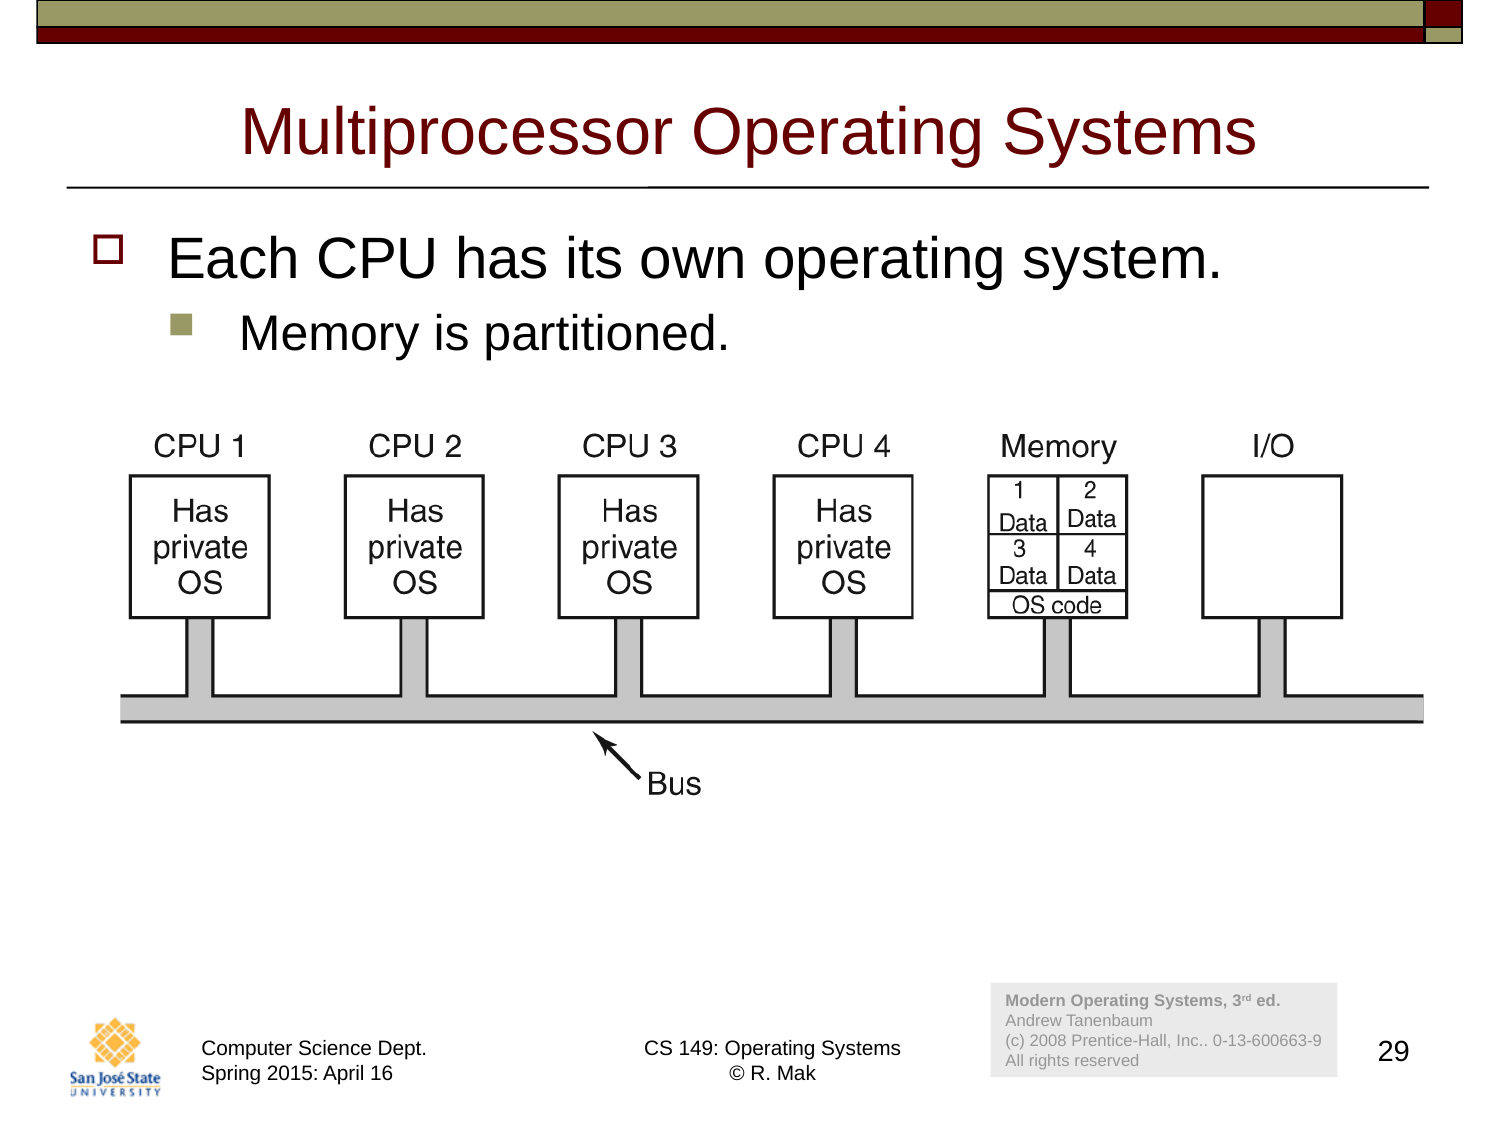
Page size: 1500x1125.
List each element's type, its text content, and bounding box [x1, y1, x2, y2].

list Each CPU has its own operating system. Memory is partitioned. [75, 212, 1425, 383]
picture [60, 427, 1426, 1112]
text_box Modern Operating Systems, 3rd ed. Andrew Tanenbaum (c) 2008 Prentice-Hall, Inc.. 0-13-600663-9 All rights reserved [990, 1021, 1338, 1078]
slide_number 29 [1112, 1025, 1425, 1100]
title Multiprocessor Operating Systems [75, 67, 1425, 175]
